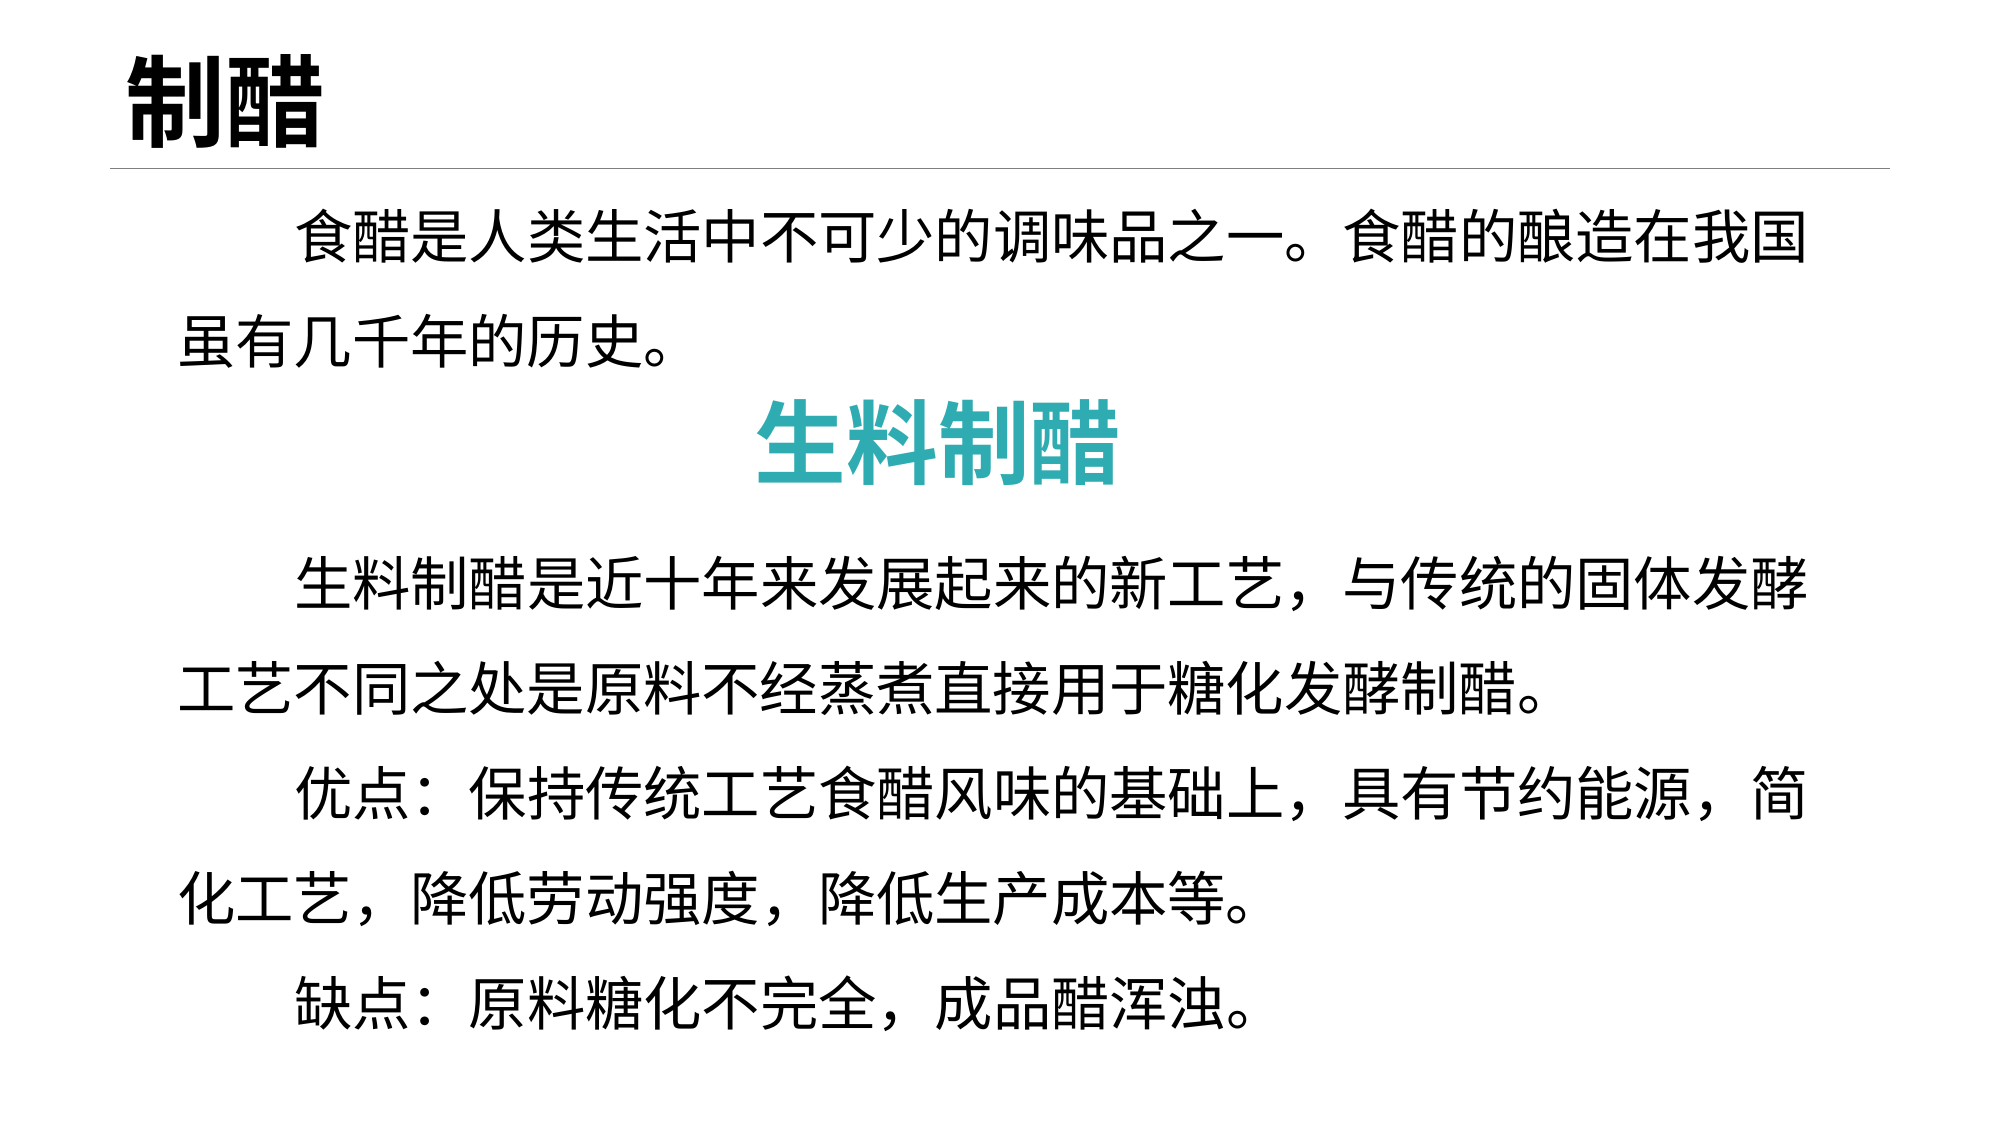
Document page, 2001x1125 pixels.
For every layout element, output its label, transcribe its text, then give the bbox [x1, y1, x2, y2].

text_box 生料制醋是近十年来发展起来的新工艺，与传统的固体发酵工艺不同之处是原料不经蒸煮直接用于糖化发酵制醋。 优点：保持传统工艺食醋风味的基础上，具有节约能源，简化工艺，降低劳动强度，降低生产成本等。 缺点：原料糖化不完全，成品醋浑浊。 [162, 504, 1841, 1045]
text_box 生料制醋 [739, 378, 1137, 504]
title 制醋 [109, 0, 1890, 169]
text_box 食醋是人类生活中不可少的调味品之一。食醋的酿造在我国虽有几千年的历史。 [162, 157, 1841, 383]
